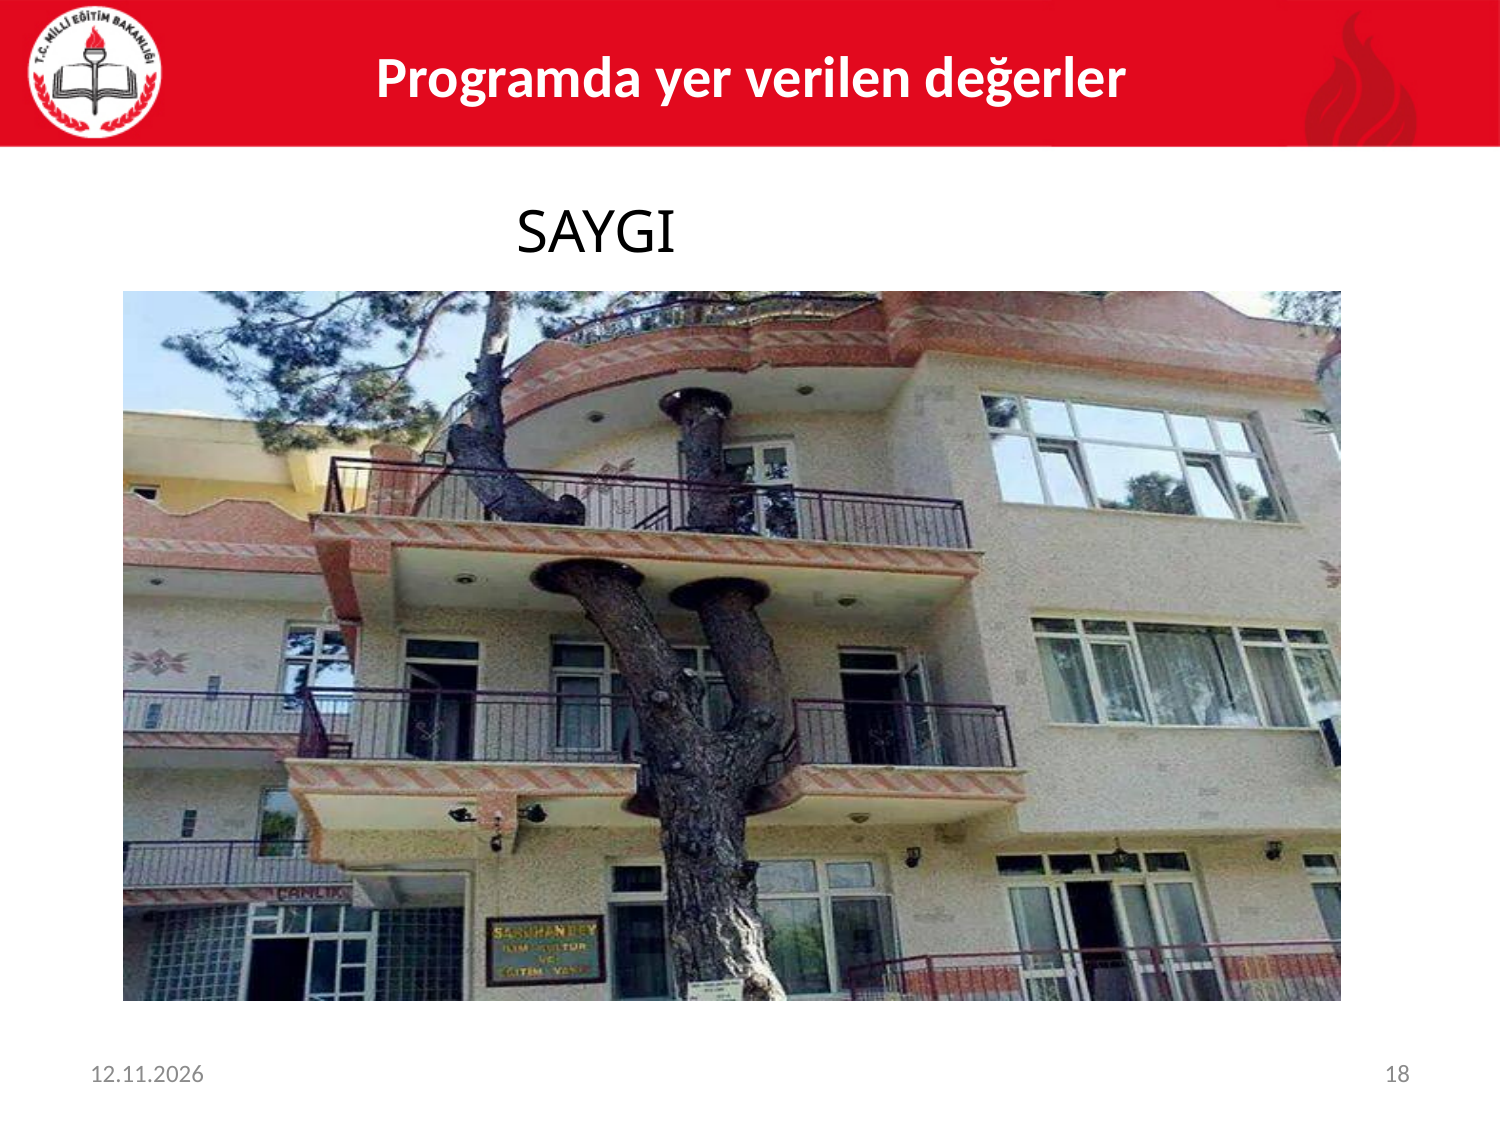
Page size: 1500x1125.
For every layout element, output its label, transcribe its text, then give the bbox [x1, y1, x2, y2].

slide_number 18 [1074, 1042, 1425, 1103]
picture [0, 0, 1500, 1125]
text_box SAYGI [501, 186, 845, 272]
title Programda yer verilen değerler [76, 0, 1428, 150]
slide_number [75, 1042, 425, 1103]
